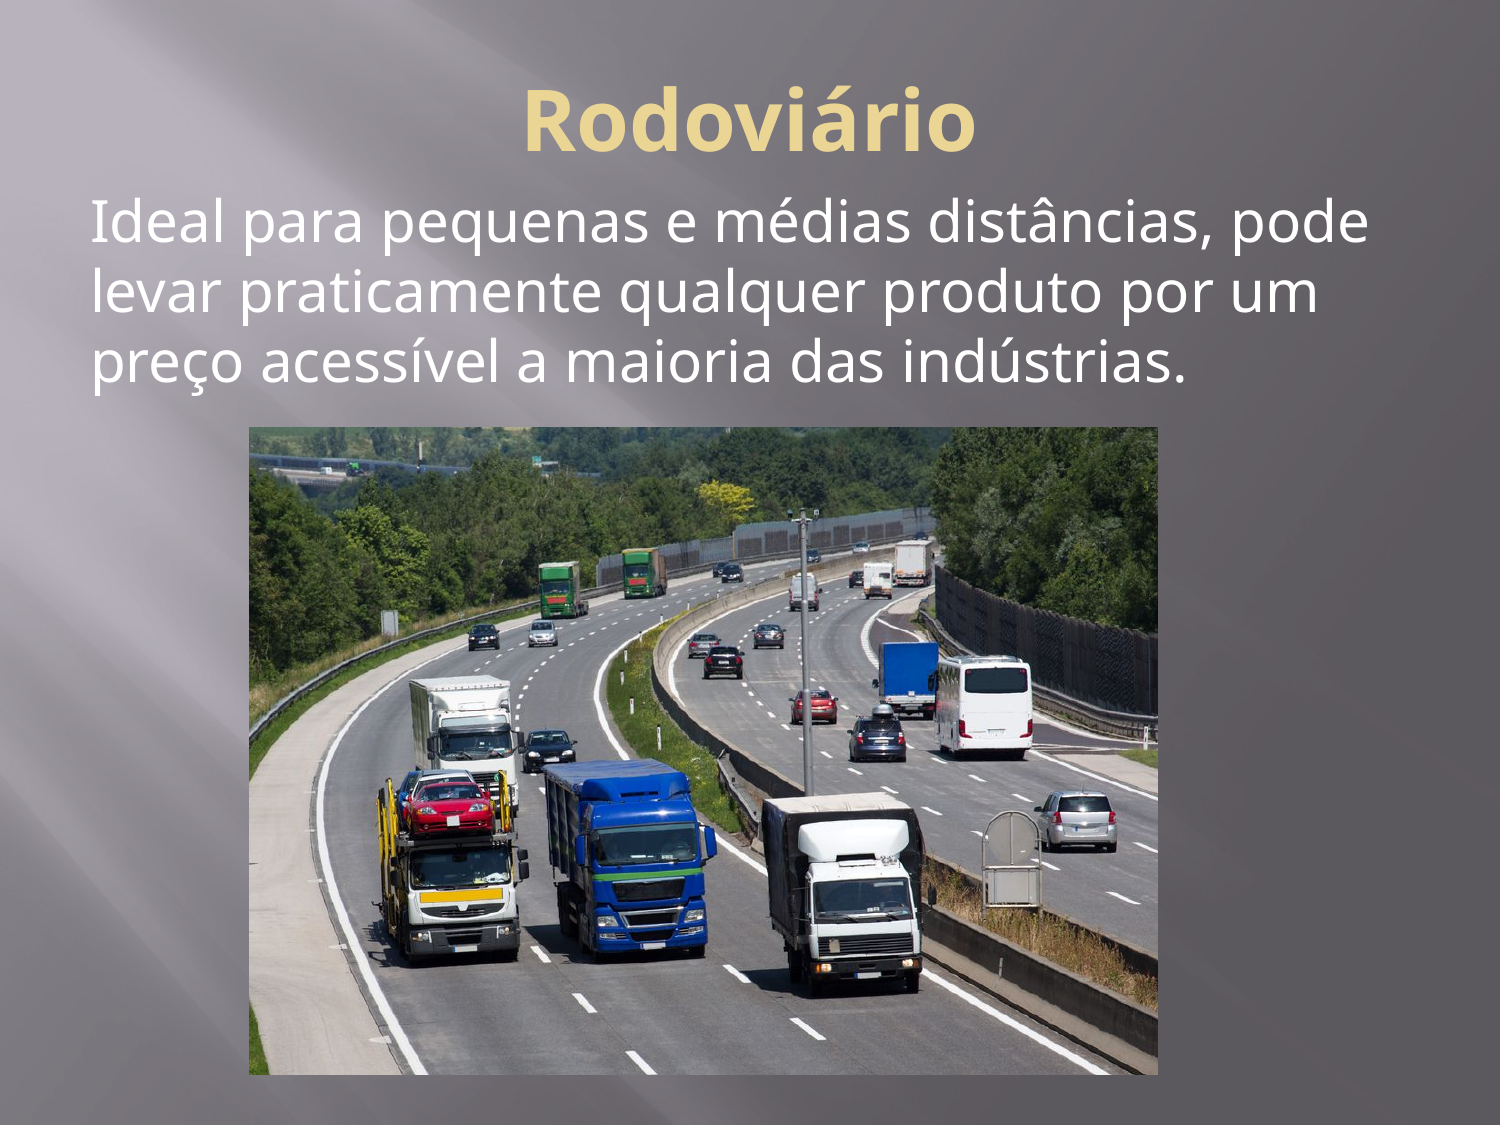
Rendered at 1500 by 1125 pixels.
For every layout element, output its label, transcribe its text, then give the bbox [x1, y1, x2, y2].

title Rodoviário [75, 23, 1425, 176]
list Ideal para pequenas e médias distâncias, pode levar praticamente qualquer produto por um preço acessível a maioria das indústrias. [75, 176, 1425, 949]
picture [0, 0, 1500, 1125]
